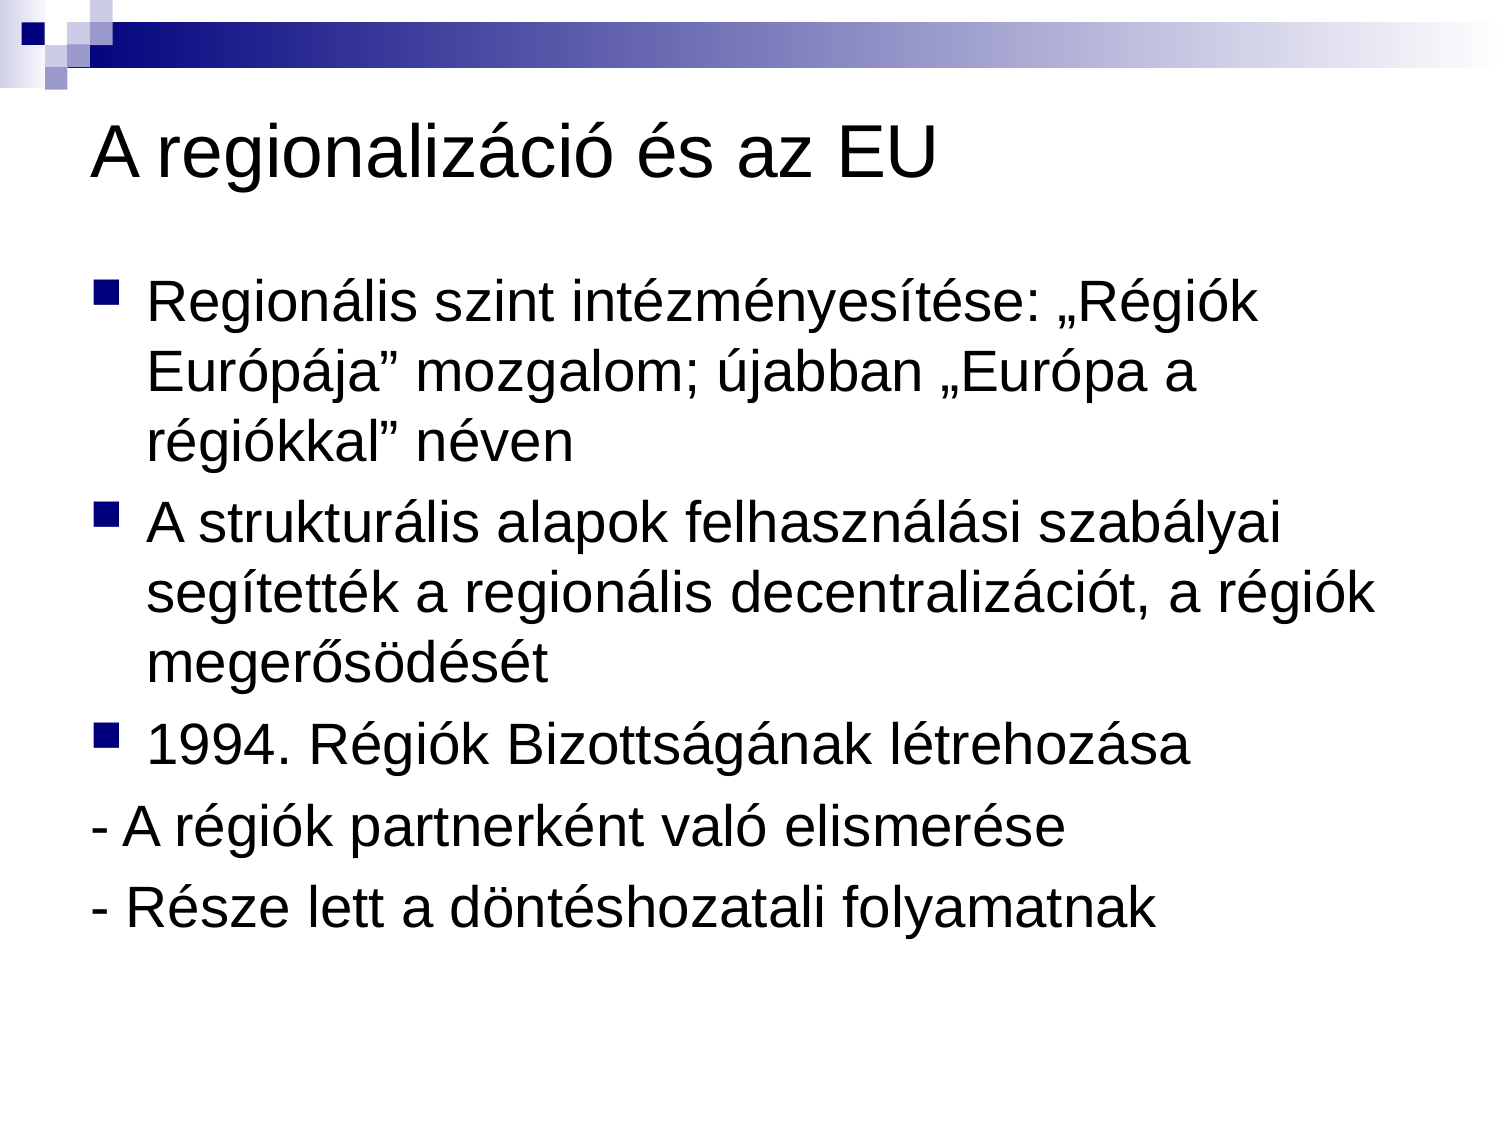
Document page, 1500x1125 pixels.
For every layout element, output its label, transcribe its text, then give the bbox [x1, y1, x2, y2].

title A regionalizáció és az EU [75, 75, 1425, 220]
list Regionális szint intézményesítése: „Régiók Európája” mozgalom; újabban „Európa a régiókkal” néven A strukturális alapok felhasználási szabályai segítették a regionális decentralizációt, a régiók megerősödését 1994. Régiók Bizottságának létrehozása - A régiók partnerként való elismerése - Része lett a döntéshozatali folyamatnak [75, 255, 1425, 963]
